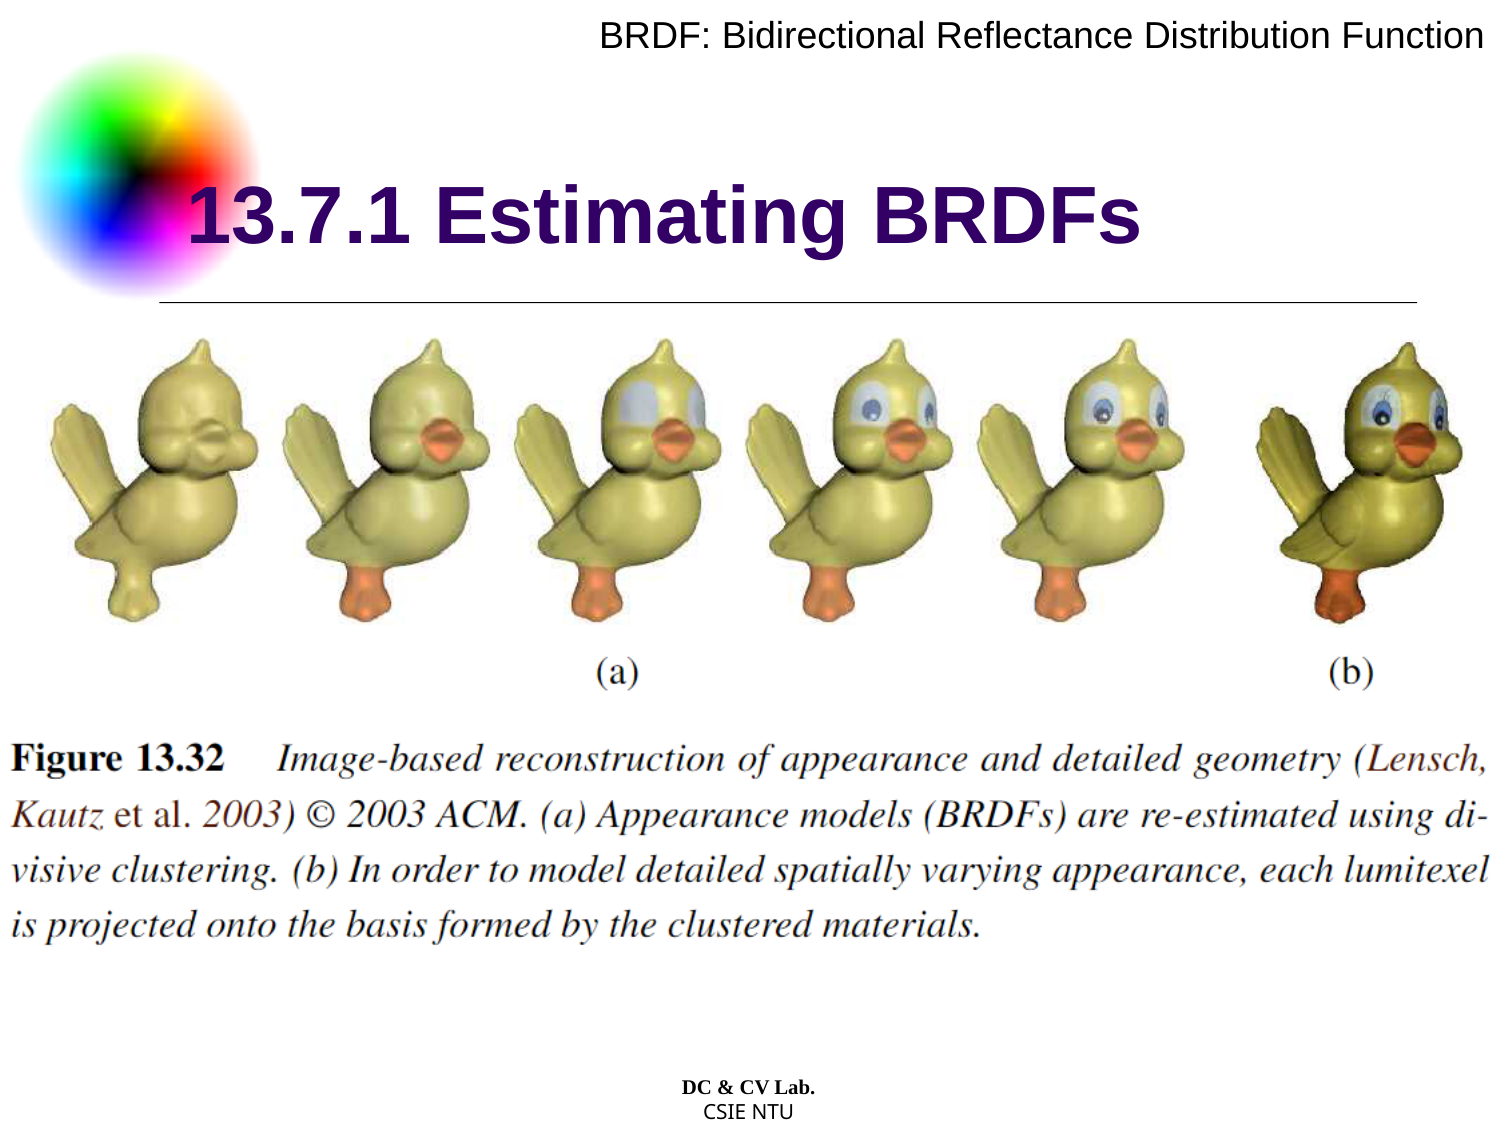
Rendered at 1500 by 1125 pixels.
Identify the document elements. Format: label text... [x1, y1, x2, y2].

picture [0, 42, 272, 318]
footer DC & CV Lab. CSIE NTU [510, 1066, 987, 1125]
title 13.7.1 Estimating BRDFs [171, 54, 1500, 268]
text_box BRDF: Bidirectional Reflectance Distribution Function [328, 4, 1500, 64]
picture [0, 337, 1500, 949]
